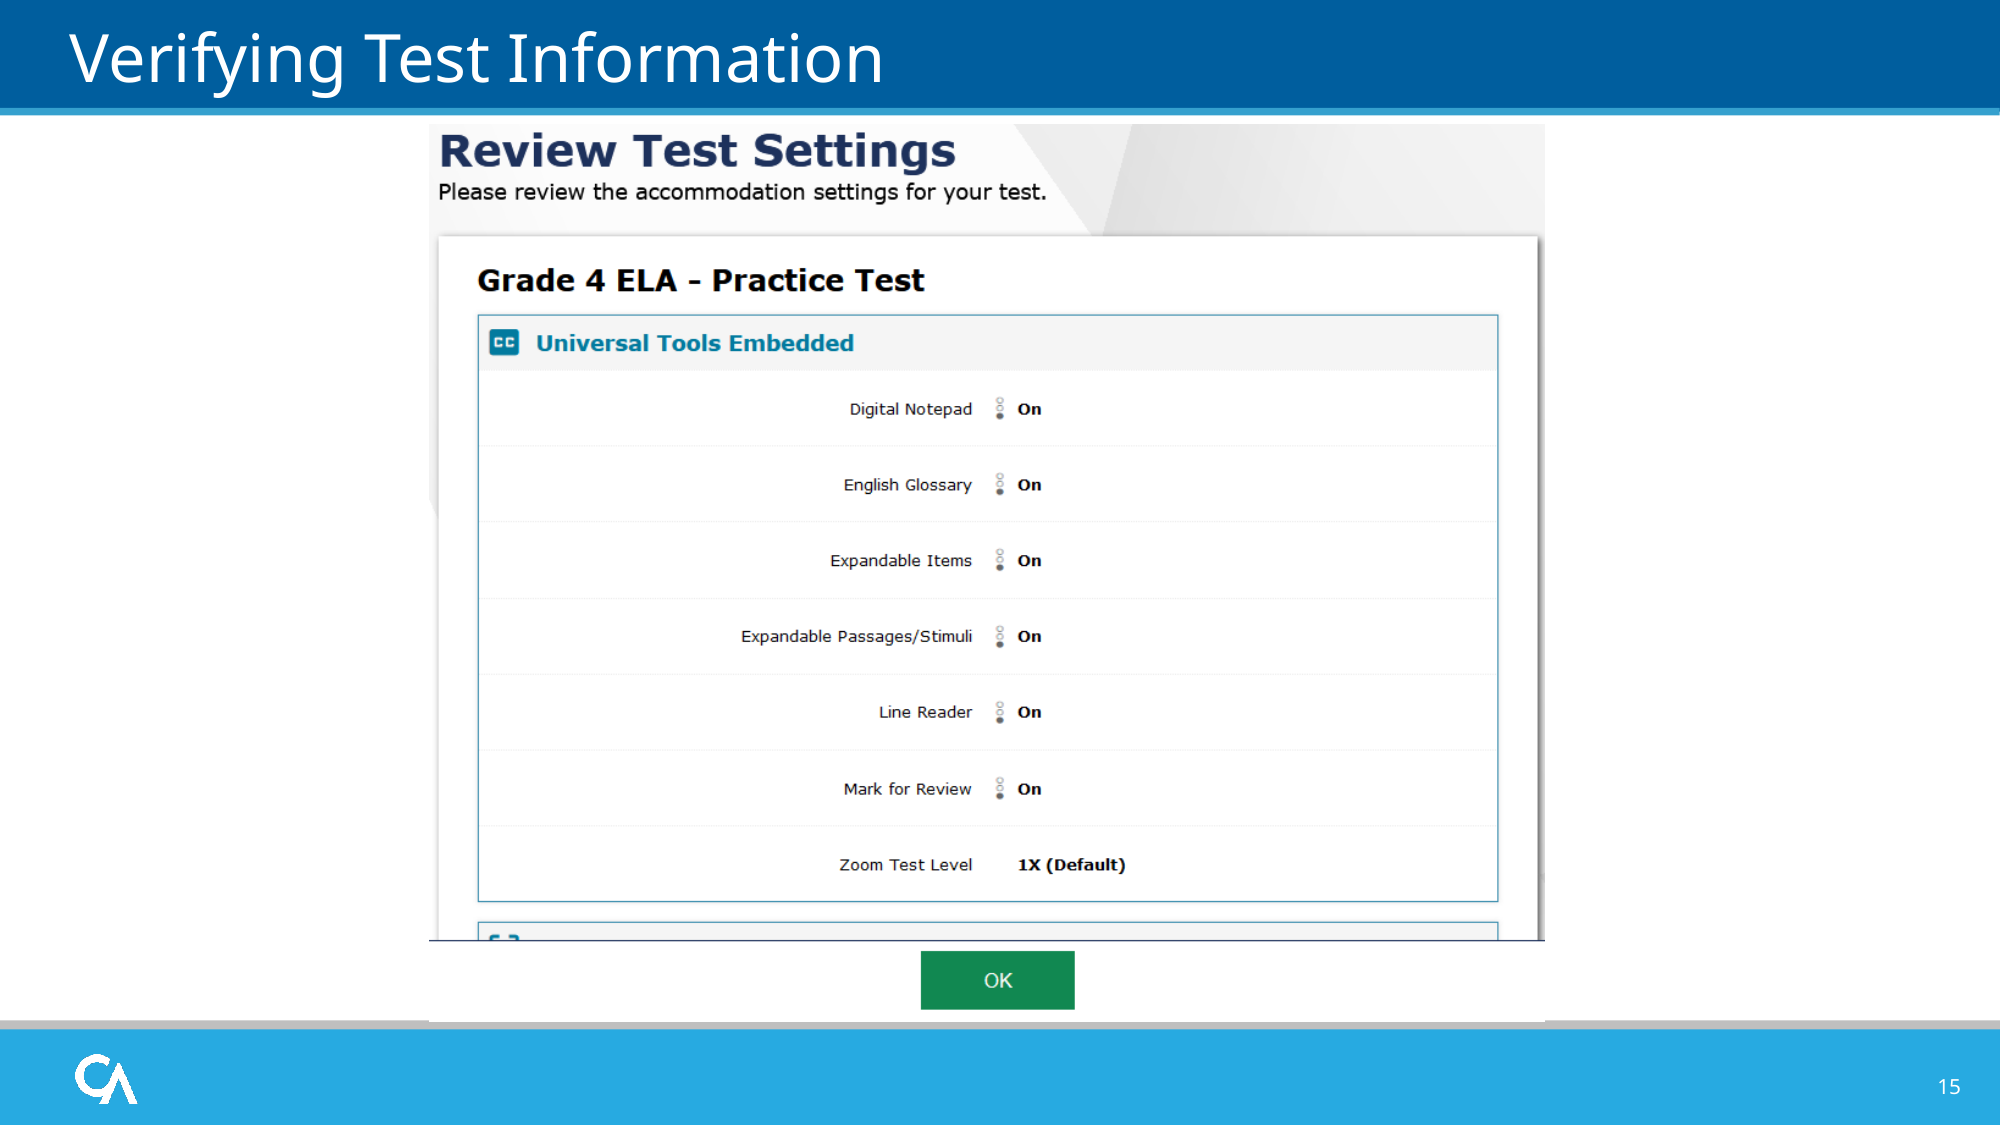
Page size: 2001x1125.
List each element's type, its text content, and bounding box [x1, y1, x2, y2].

title Verifying Test Information [69, 10, 1878, 96]
slide_number 15 [1916, 1065, 1976, 1110]
picture [75, 1054, 138, 1104]
picture [429, 124, 1545, 1022]
